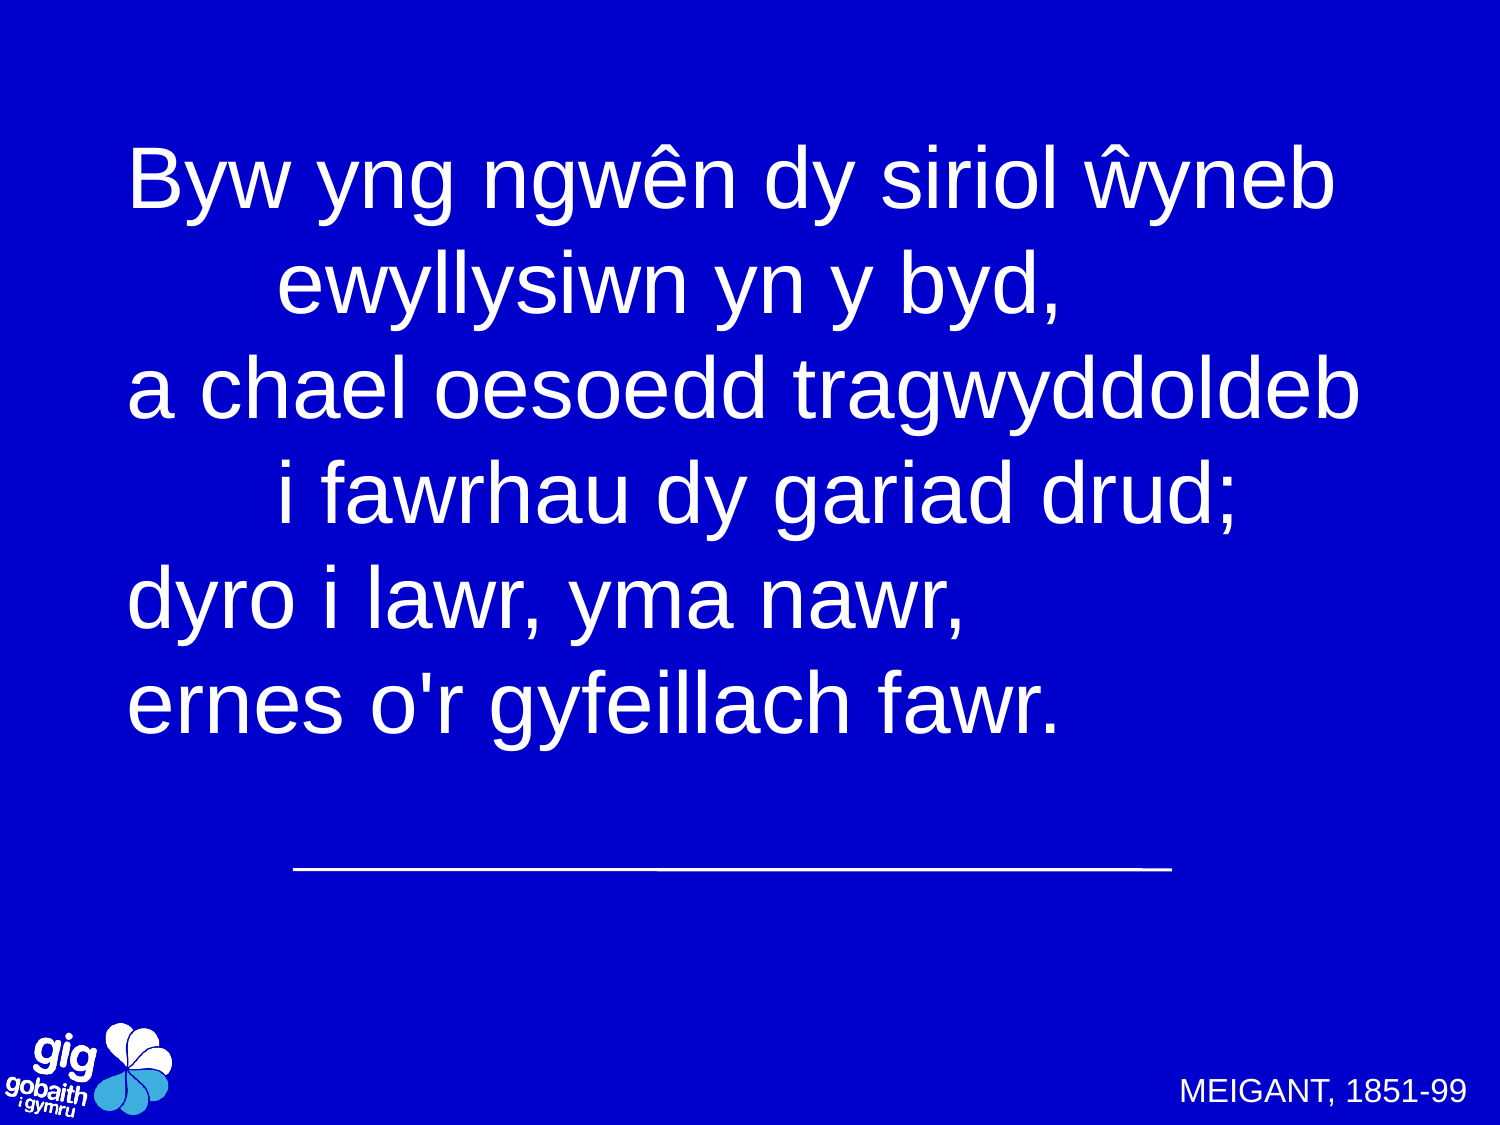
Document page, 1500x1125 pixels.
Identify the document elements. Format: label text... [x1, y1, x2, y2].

picture [5, 1023, 172, 1118]
text_box MEIGANT, 1851-99 [289, 1062, 1483, 1117]
text_box Byw yng ngwên dy siriol ŵyneb ewyllysiwn yn y byd, a chael oesoedd tragwyddoldeb i fawrhau dy gariad drud; dyro i lawr, yma nawr, ernes o'r gyfeillach fawr. [112, 113, 1495, 759]
